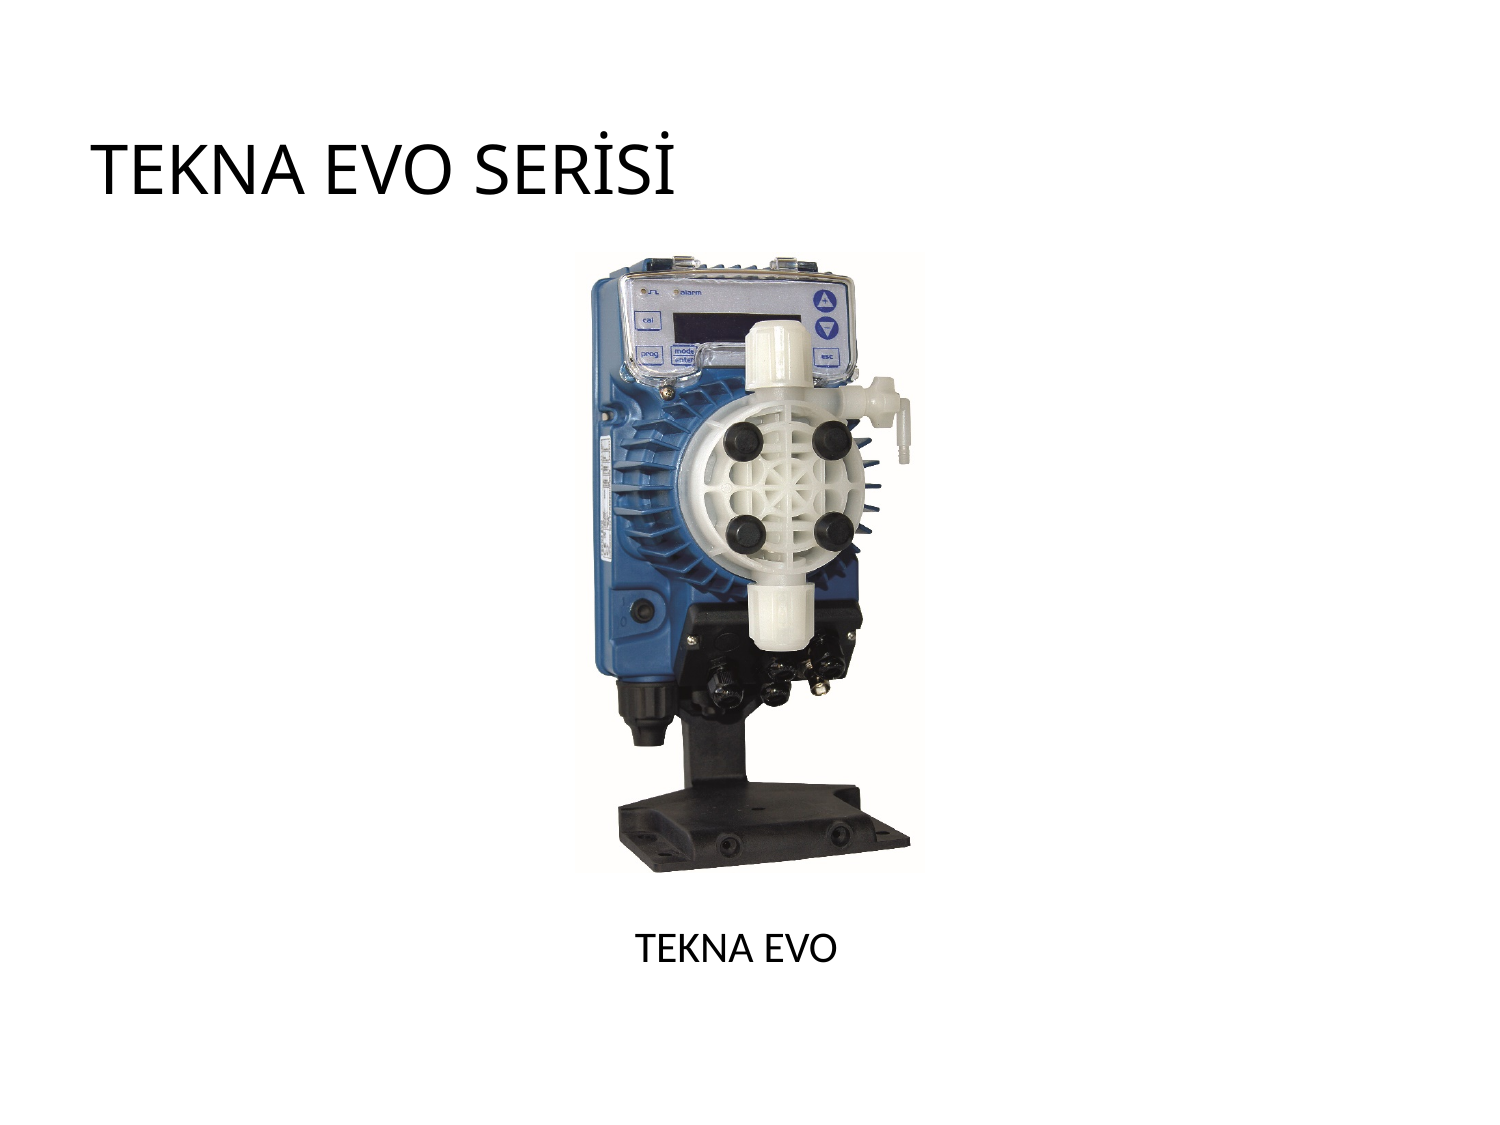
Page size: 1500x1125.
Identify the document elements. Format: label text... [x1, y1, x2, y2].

list TEKNA EVO [525, 916, 948, 1005]
picture [575, 252, 925, 873]
title TEKNA EVO SERİSİ [75, 42, 1425, 303]
